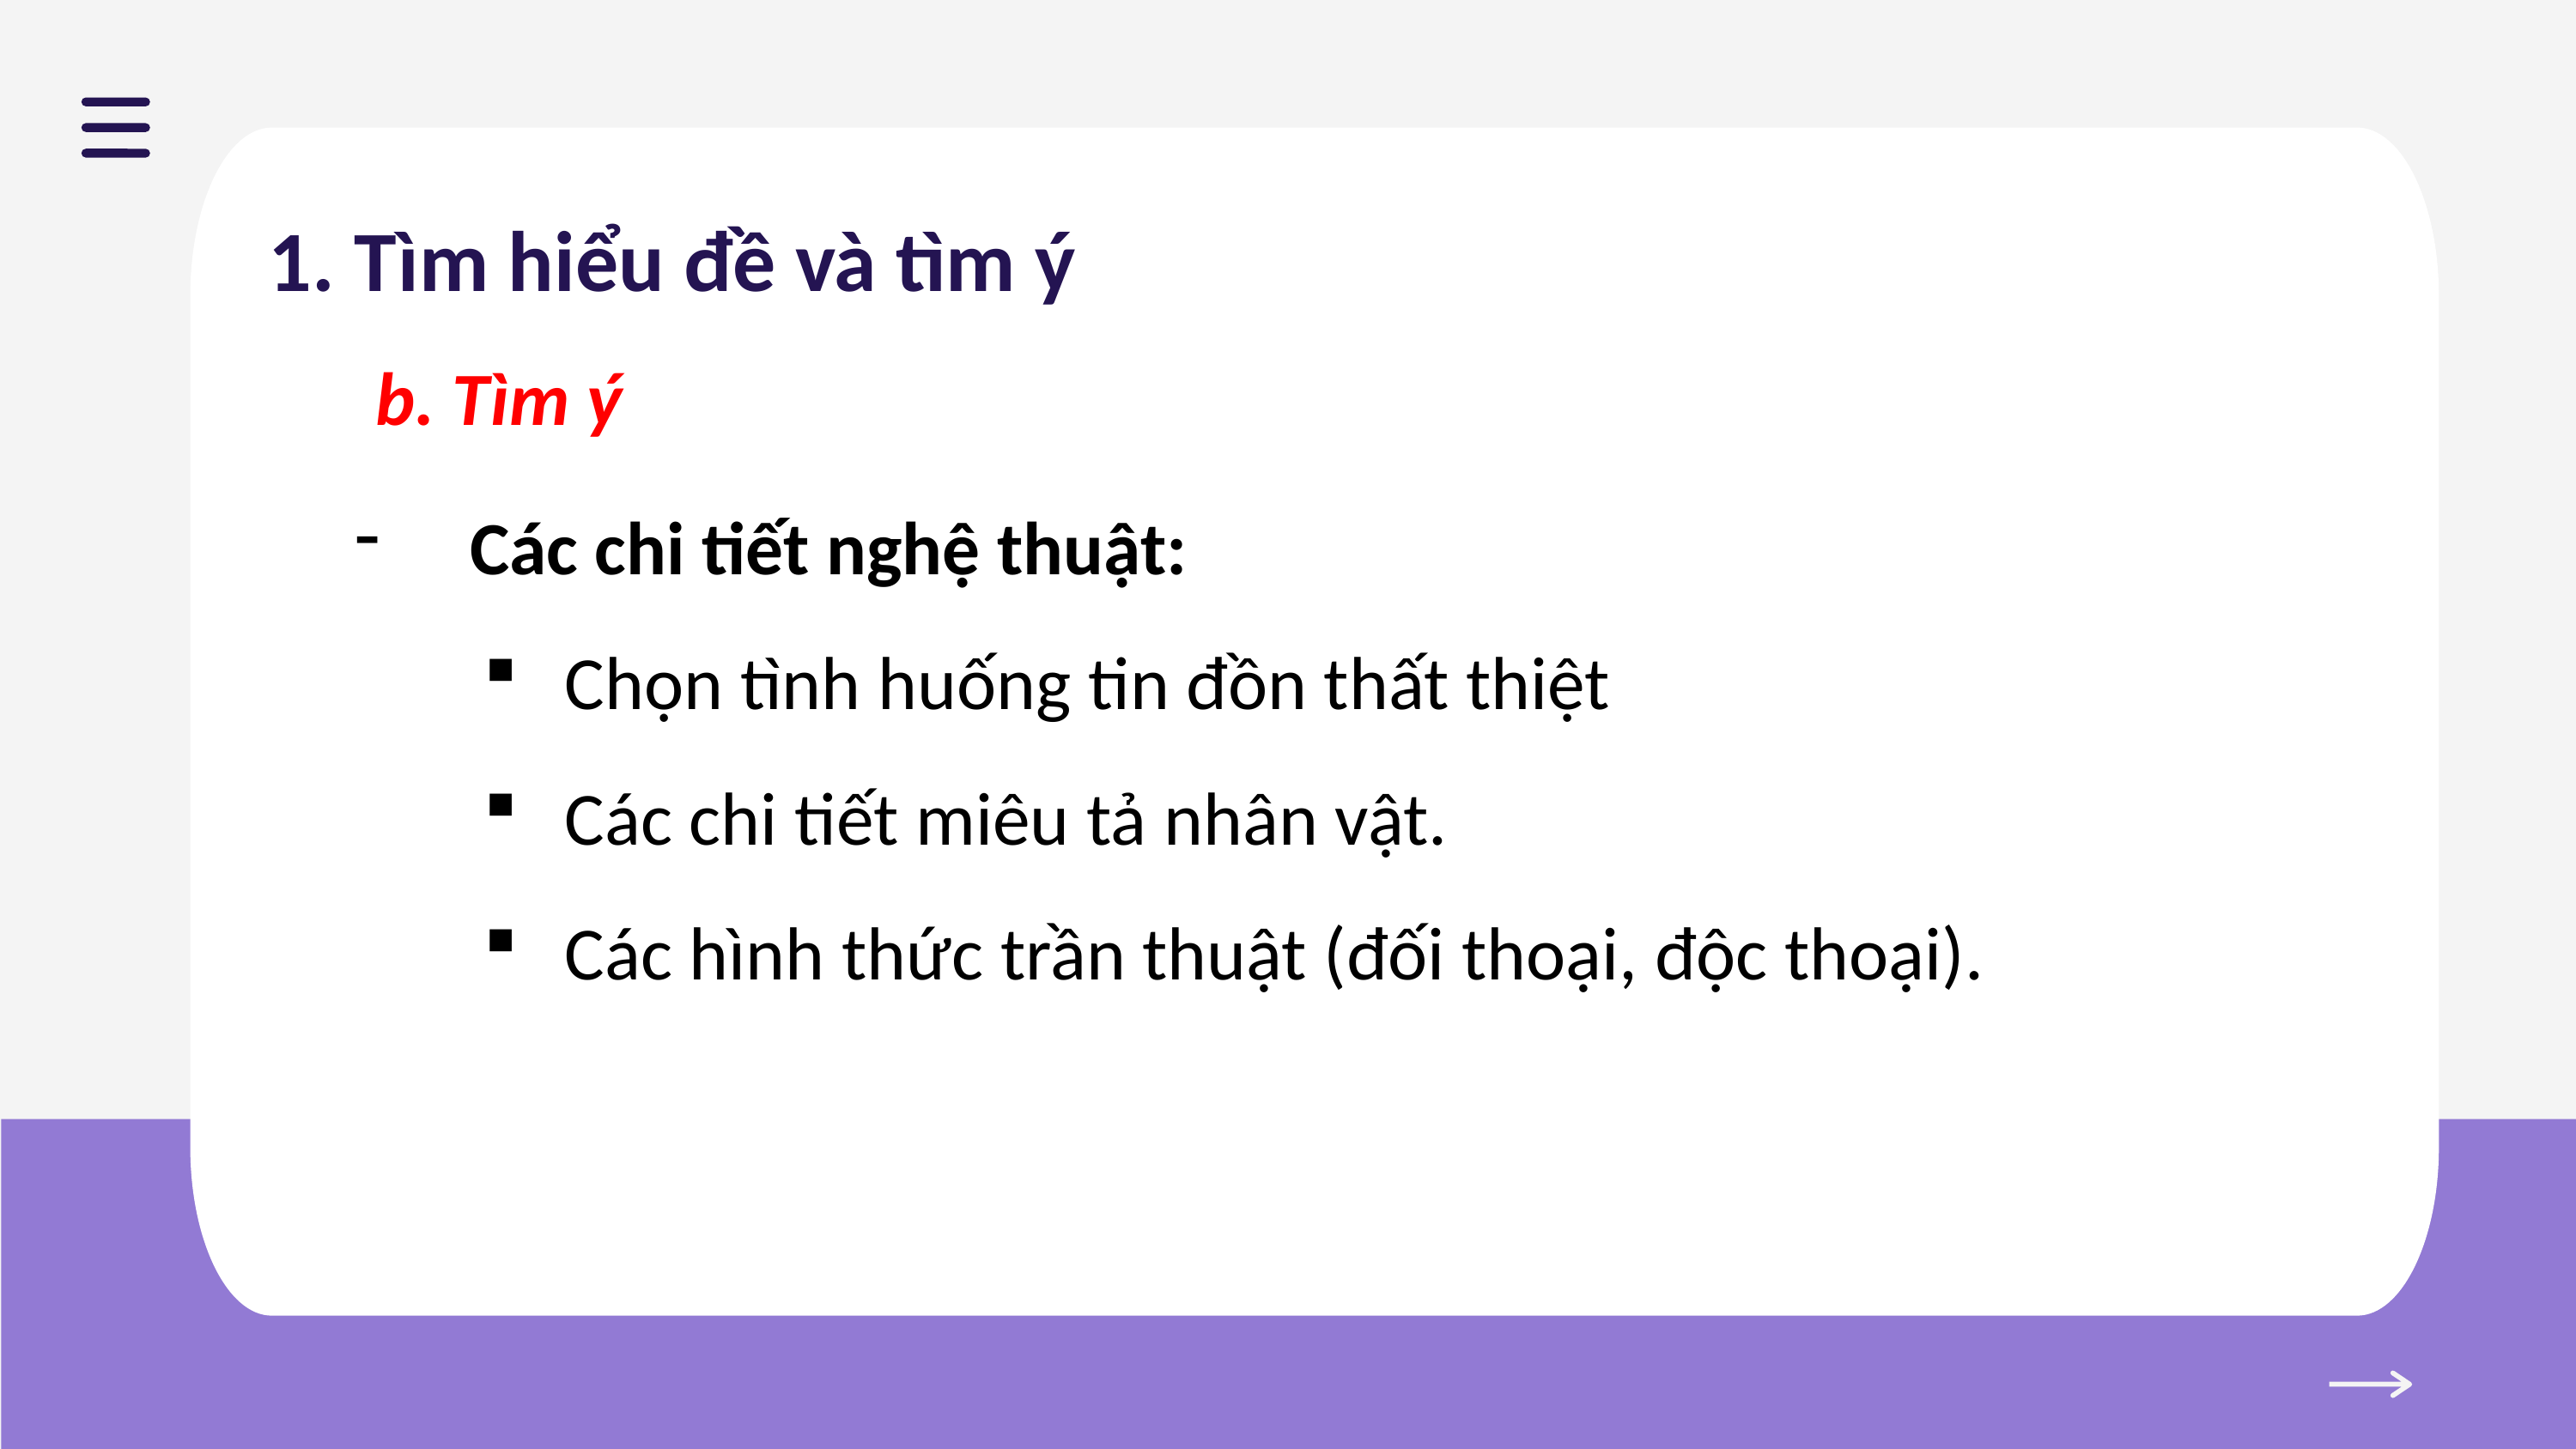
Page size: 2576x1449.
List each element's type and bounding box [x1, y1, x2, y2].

text_box [85, 101, 146, 161]
text_box [2329, 1370, 2413, 1398]
text_box [190, 127, 2439, 1316]
text_box [1, 1119, 2576, 1449]
